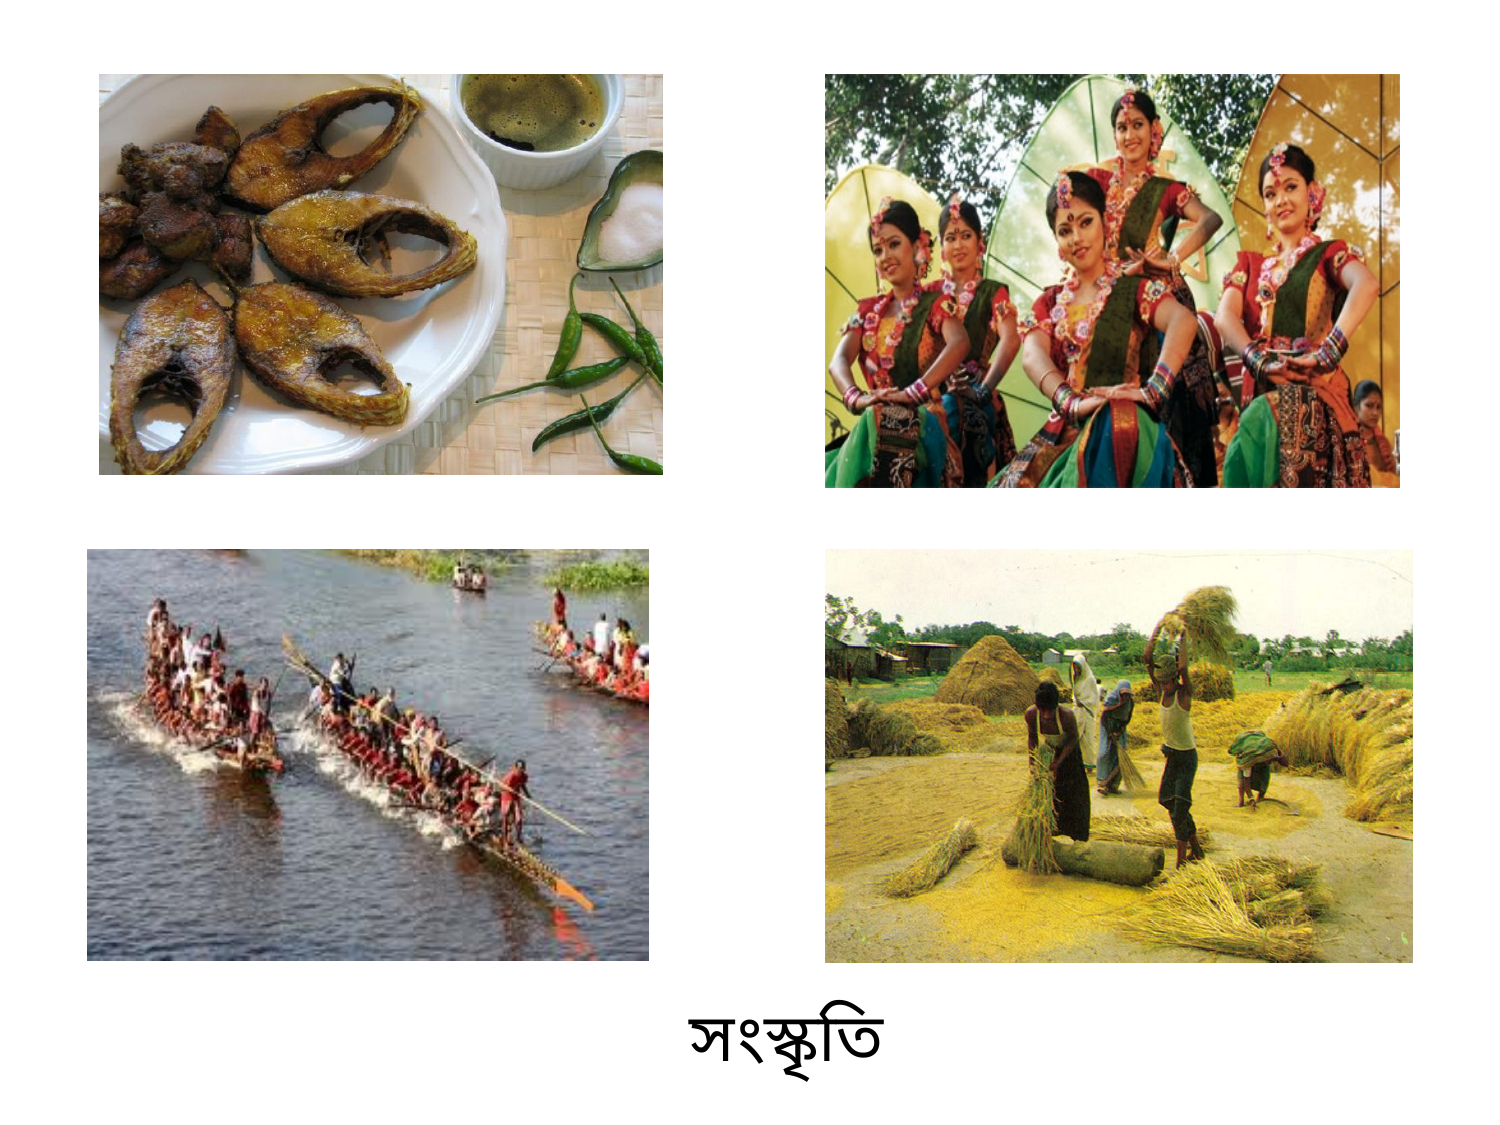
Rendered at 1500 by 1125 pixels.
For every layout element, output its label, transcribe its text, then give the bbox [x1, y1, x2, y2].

picture [824, 549, 1413, 963]
picture [99, 74, 663, 476]
text_box সংস্কৃতি [674, 987, 1050, 1083]
picture [824, 74, 1401, 488]
picture [87, 549, 649, 962]
